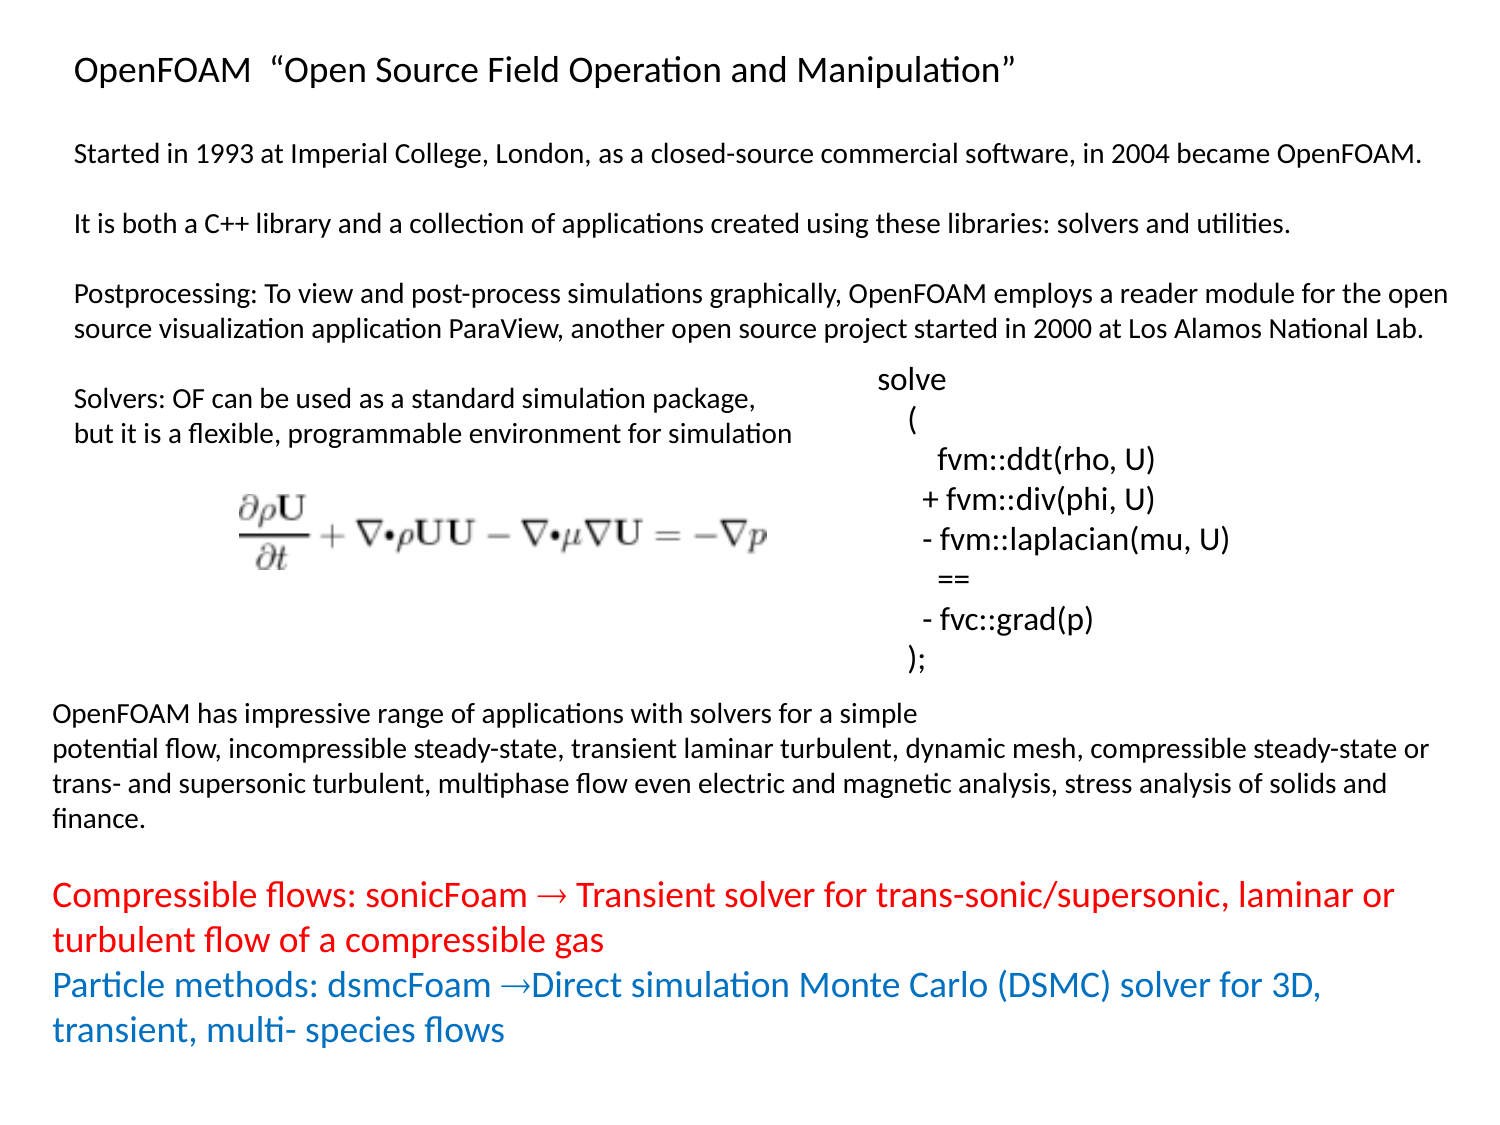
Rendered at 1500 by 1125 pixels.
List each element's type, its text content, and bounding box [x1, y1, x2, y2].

text_box solve ( fvm::ddt(rho, U) + fvm::div(phi, U) - fvm::laplacian(mu, U) == - fvc::grad(p) ); [862, 349, 1363, 724]
text_box OpenFOAM “Open Source Field Operation and Manipulation” Started in 1993 at Imperial College, London, as a closed-source commercial software, in 2004 became OpenFOAM. It is both a C++ library and a collection of applications created using these libraries: solvers and utilities. Postprocessing: To view and post-process simulations graphically, OpenFOAM employs a reader module for the open source visualization application ParaView, another open source project started in 2000 at Los Alamos National Lab. Solvers: OF can be used as a standard simulation package, but it is a flexible, programmable environment for simulation [58, 37, 1475, 527]
picture [239, 494, 768, 570]
text_box OpenFOAM has impressive range of applications with solvers for a simple potential flow, incompressible steady-state, transient laminar turbulent, dynamic mesh, compressible steady-state or trans- and supersonic turbulent, multiphase flow even electric and magnetic analysis, stress analysis of solids and finance. Compressible flows: sonicFoam  Transient solver for trans-sonic/supersonic, laminar or turbulent flow of a compressible gas Particle methods: dsmcFoam Direct simulation Monte Carlo (DSMC) solver for 3D, transient, multi- species flows [37, 687, 1454, 1125]
